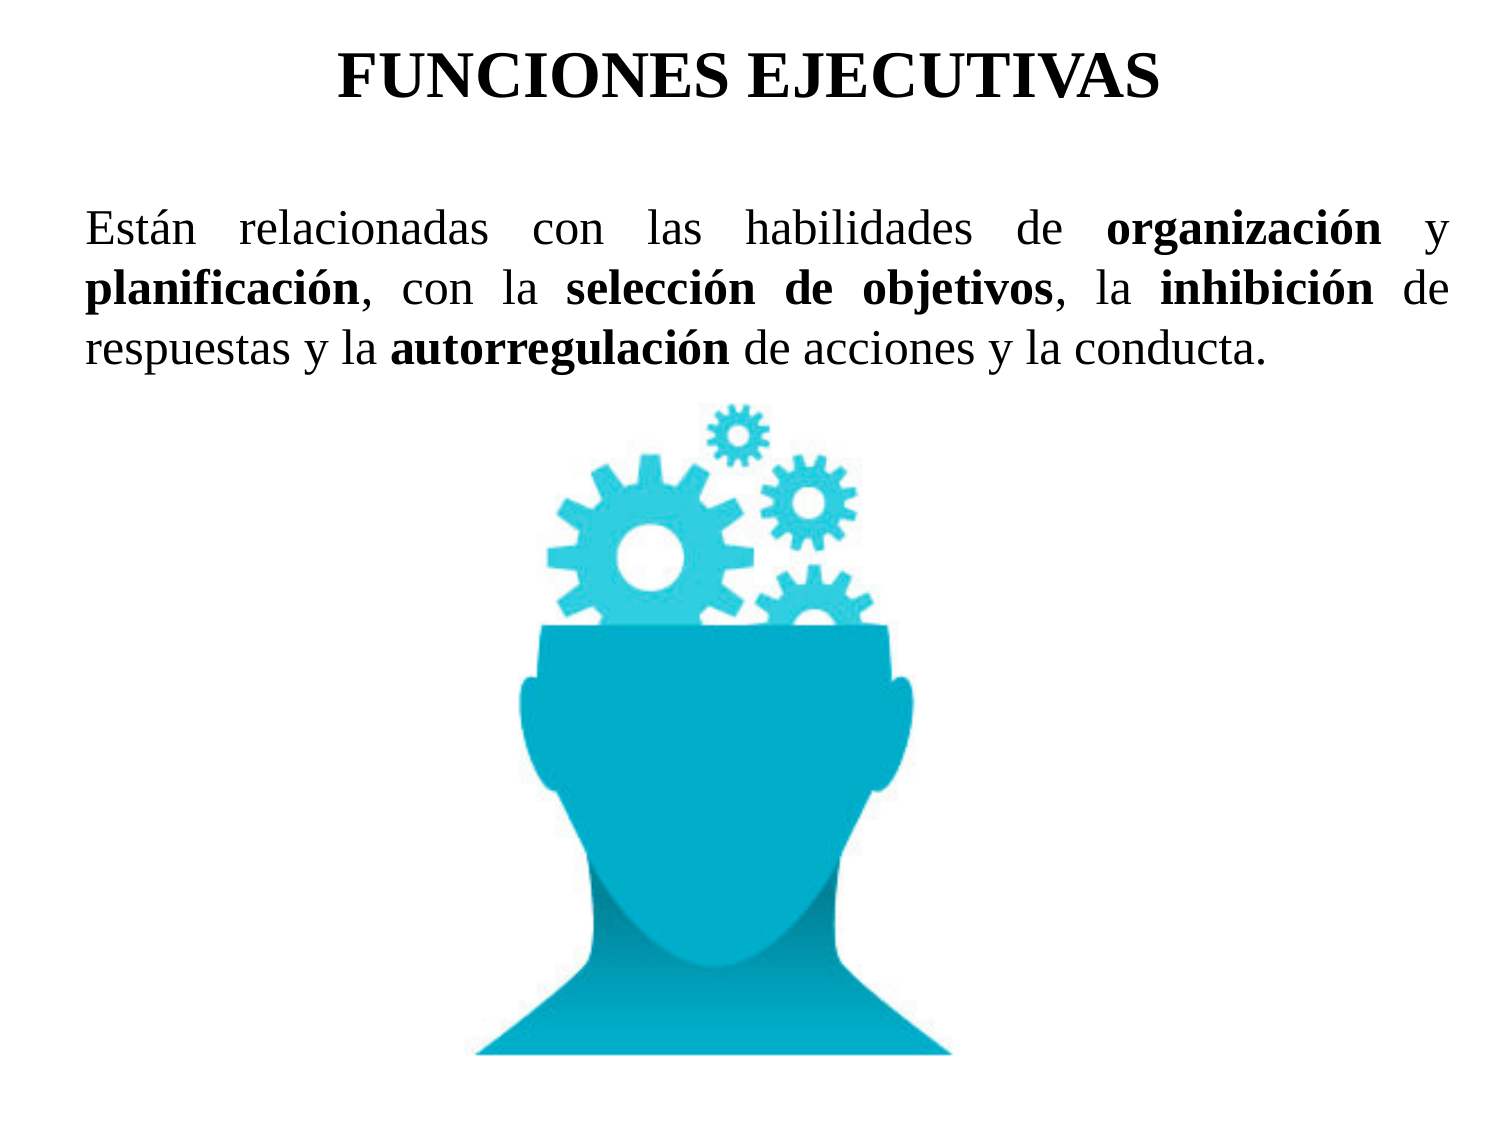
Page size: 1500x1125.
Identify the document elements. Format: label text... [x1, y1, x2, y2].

picture [374, 386, 1055, 1067]
title FUNCIONES EJECUTIVAS [112, 23, 1388, 117]
subtitle Están relacionadas con las habilidades de organización y planificación, con la selección de objetivos, la inhibición de respuestas y la autorregulación de acciones y la conducta. [70, 117, 1465, 1079]
